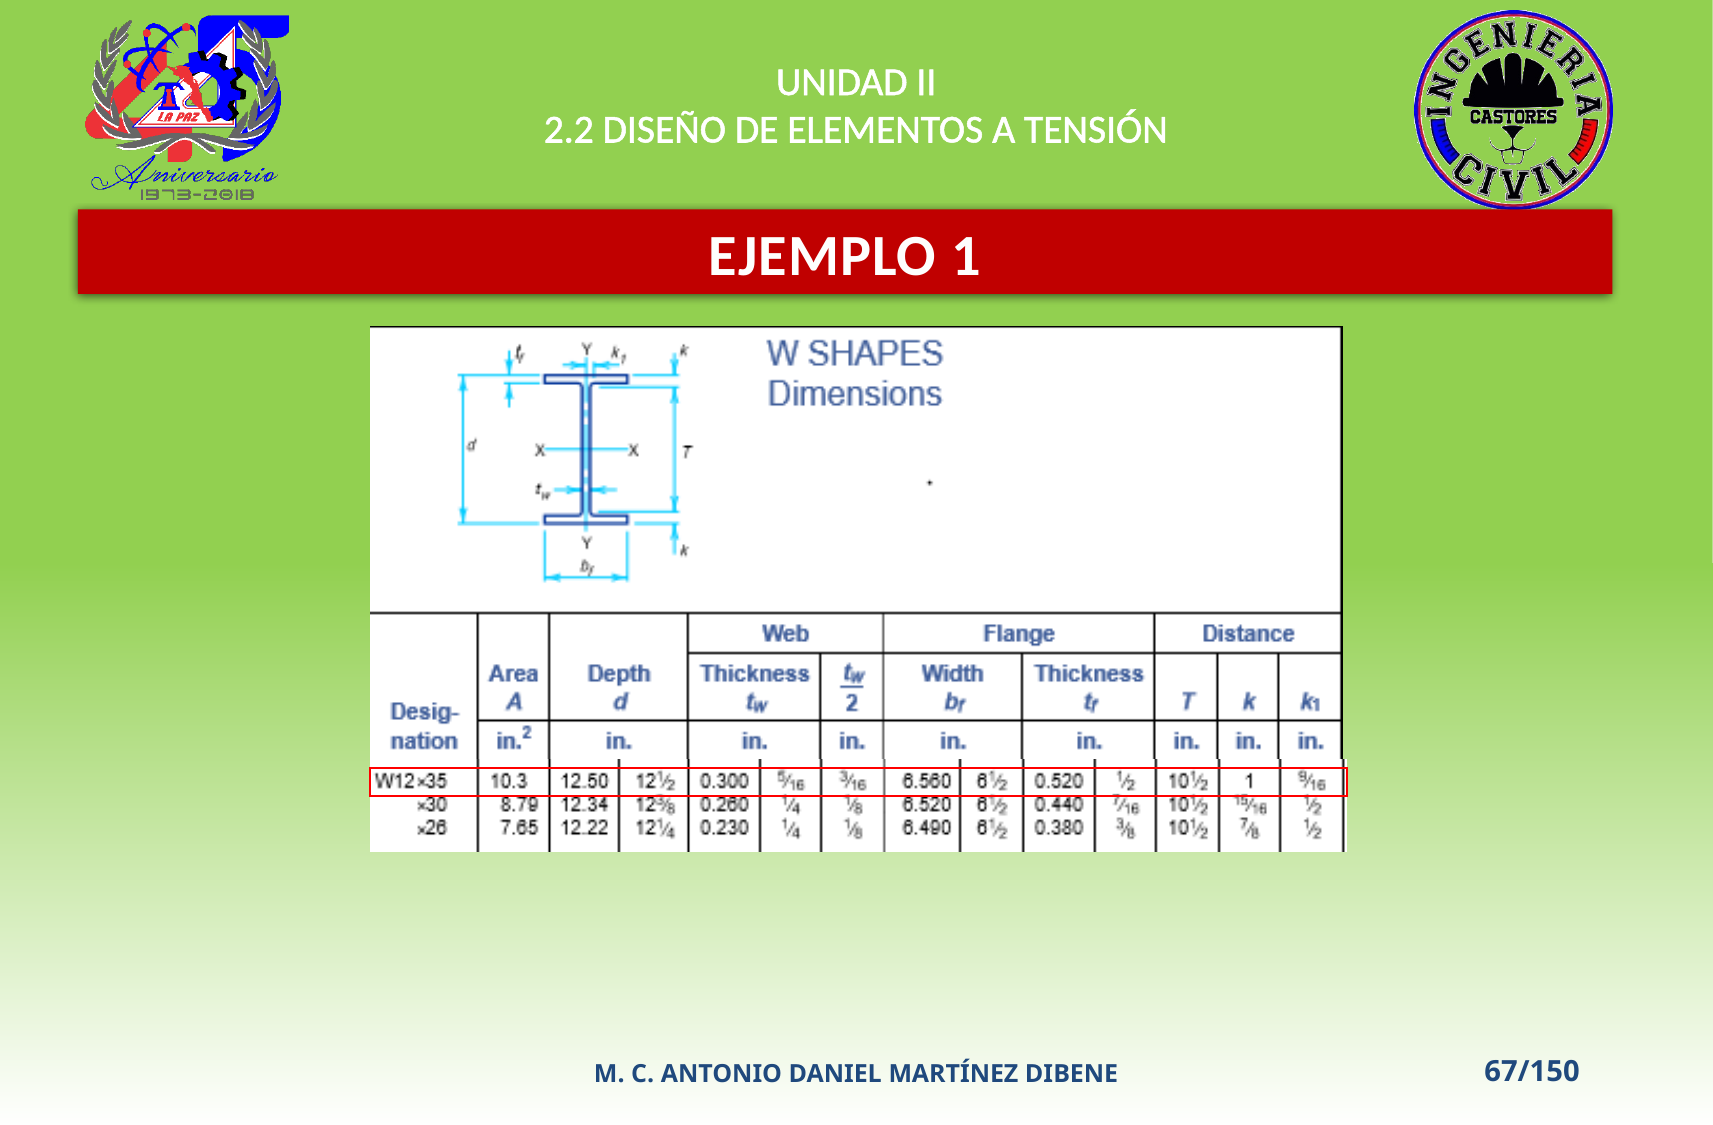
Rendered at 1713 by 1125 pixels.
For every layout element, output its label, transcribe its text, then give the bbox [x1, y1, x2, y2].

footer M. C. ANTONIO DANIEL MARTÍNEZ DIBENE [567, 1042, 1146, 1103]
slide_number 67/150 [1209, 1042, 1595, 1103]
picture [370, 326, 1347, 852]
picture [77, 4, 298, 209]
text_box [0, 1048, 1713, 1106]
text_box EJEMPLO 1 [77, 209, 1613, 294]
picture [1414, 10, 1613, 209]
text_box UNIDAD II 2.2 DISEÑO DE ELEMENTOS A TENSIÓN [283, 48, 1430, 158]
